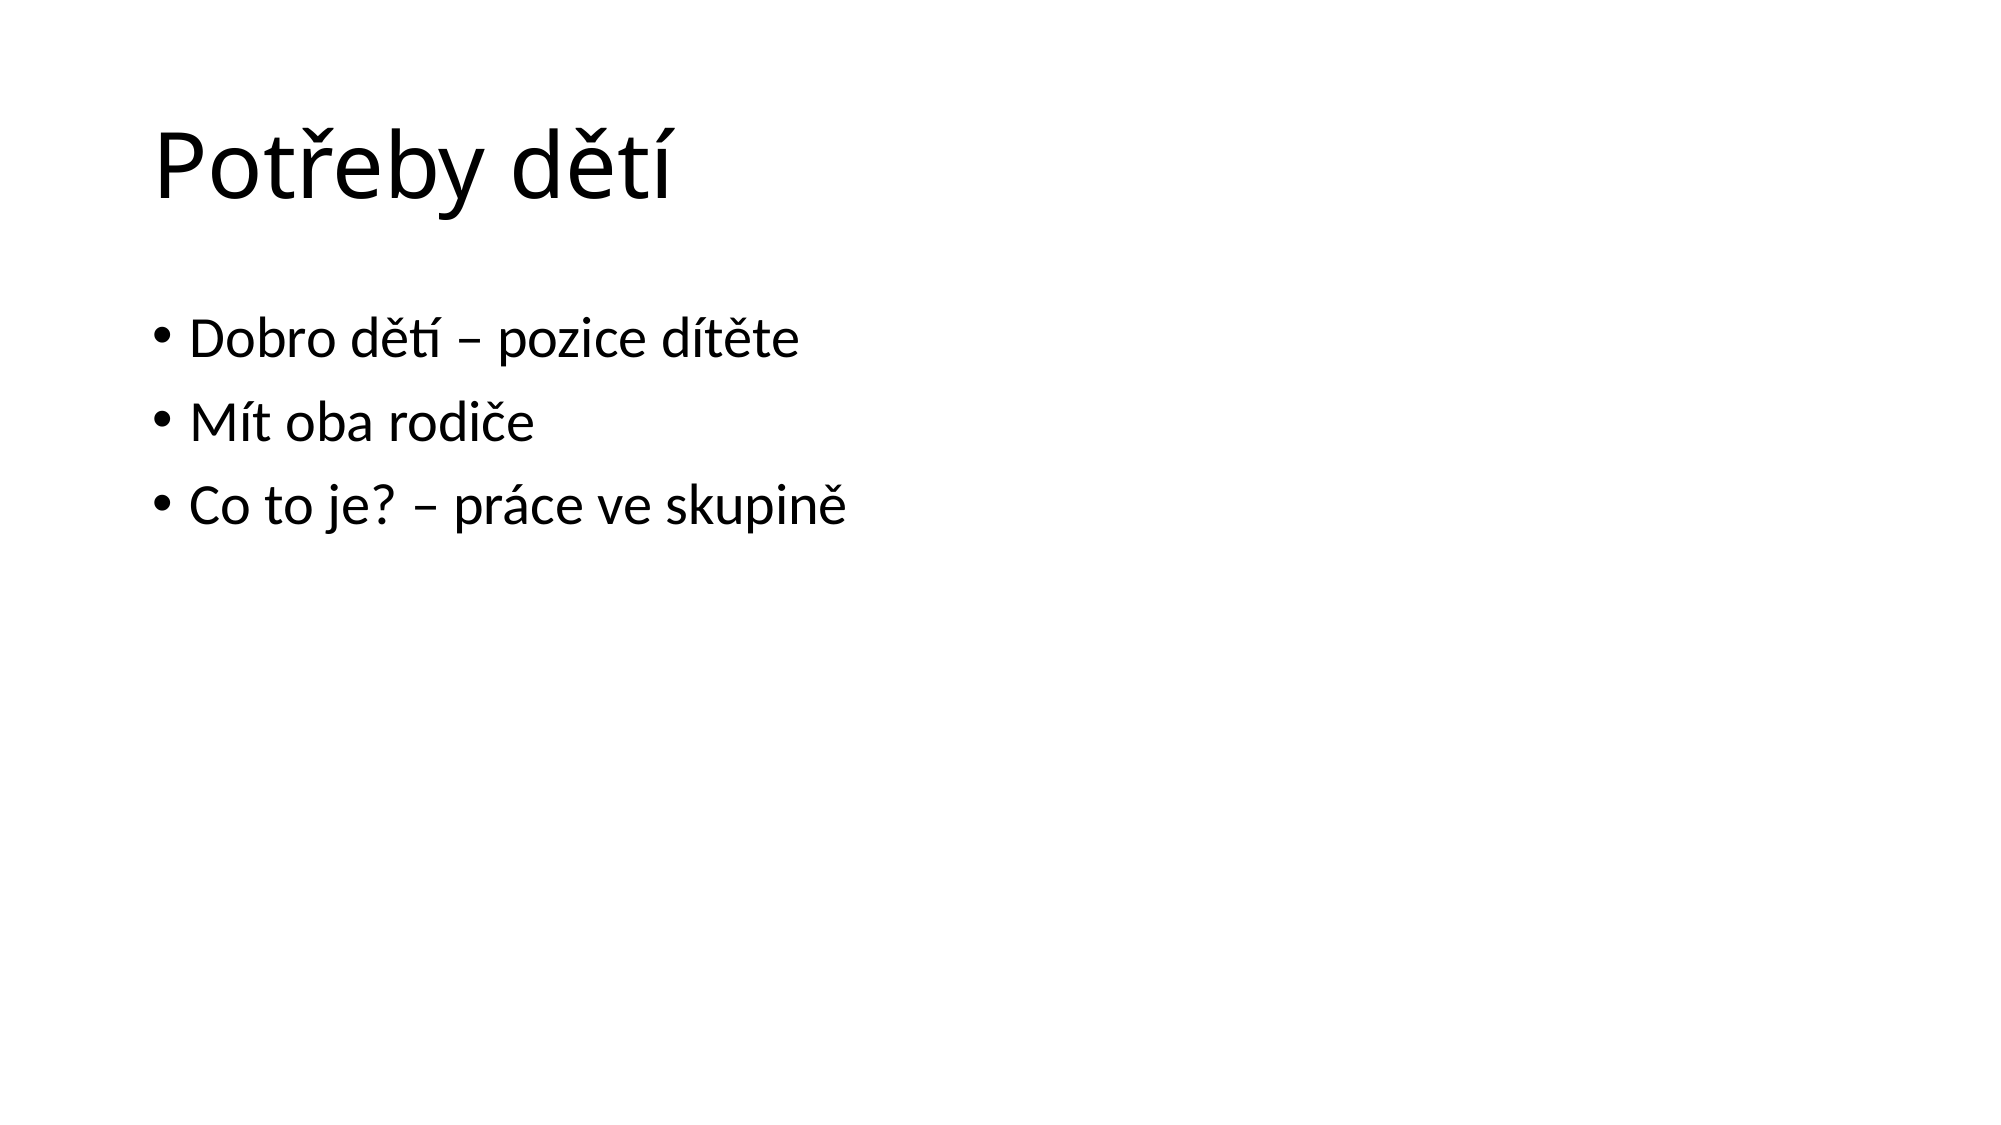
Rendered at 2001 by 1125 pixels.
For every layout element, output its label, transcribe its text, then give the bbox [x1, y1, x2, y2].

title Potřeby dětí [137, 59, 1863, 278]
list Dobro dětí – pozice dítěte Mít oba rodiče Co to je? – práce ve skupině [137, 299, 1863, 1014]
